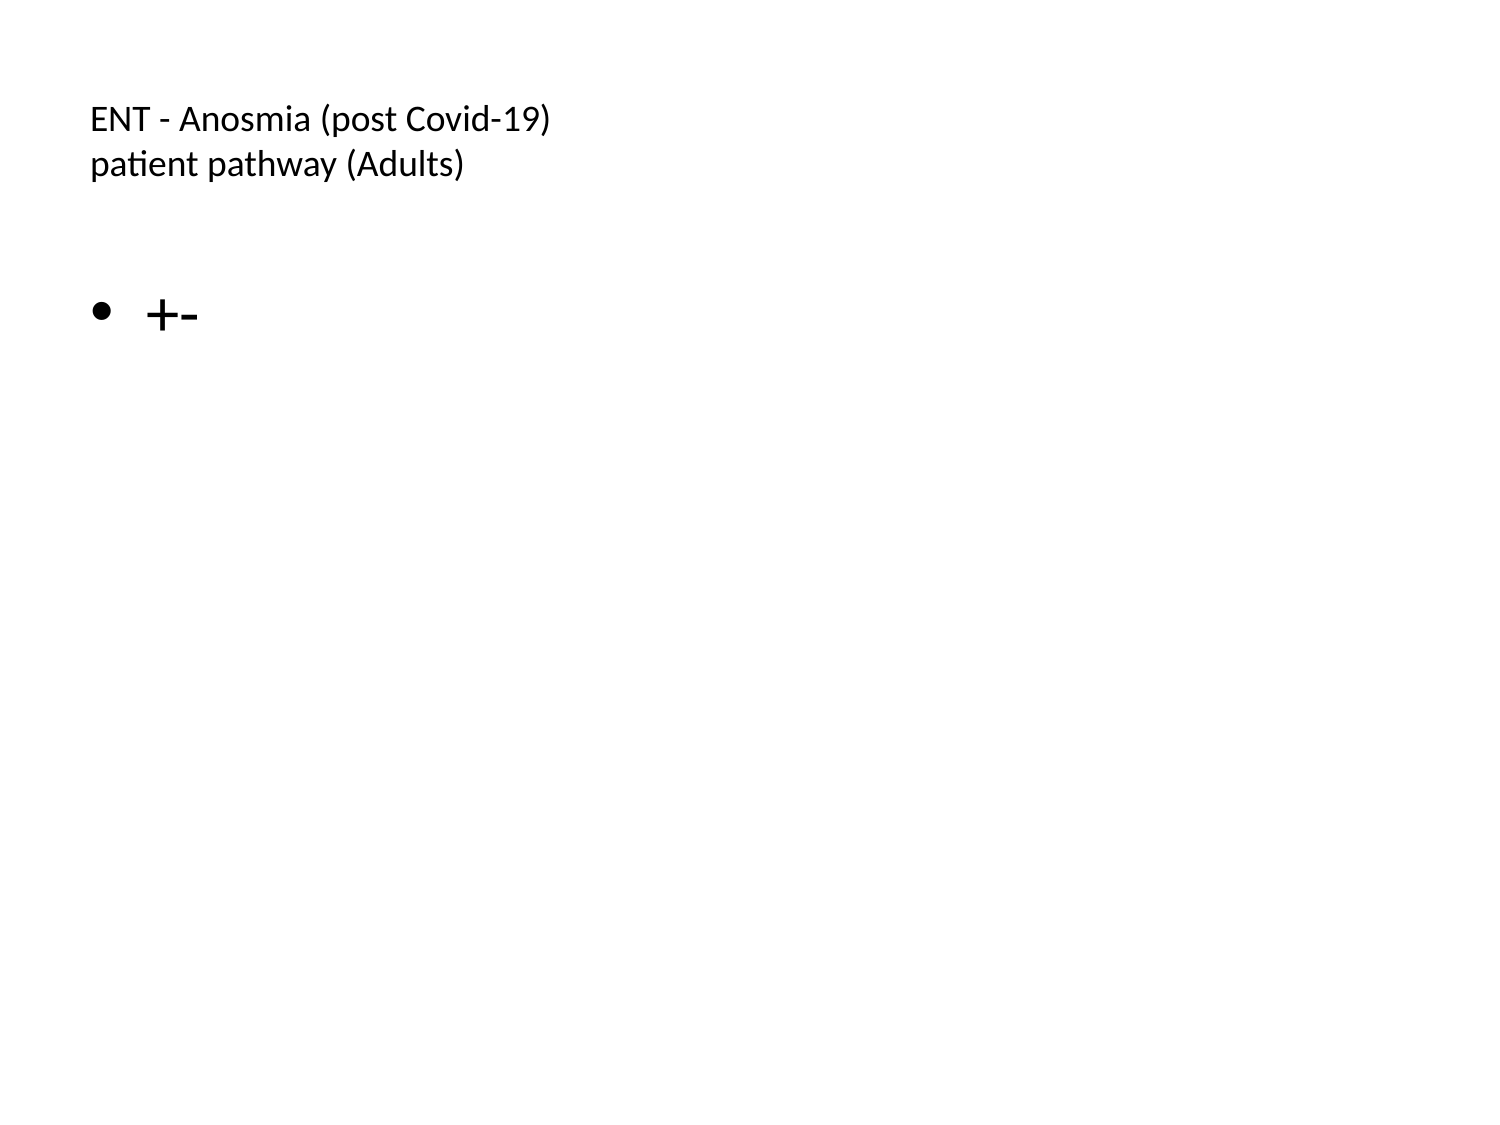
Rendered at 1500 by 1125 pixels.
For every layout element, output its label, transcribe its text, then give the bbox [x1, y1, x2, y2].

list +- [75, 262, 325, 436]
title ENT - Anosmia (post Covid-19) patient pathway (Adults) [75, 45, 1425, 233]
